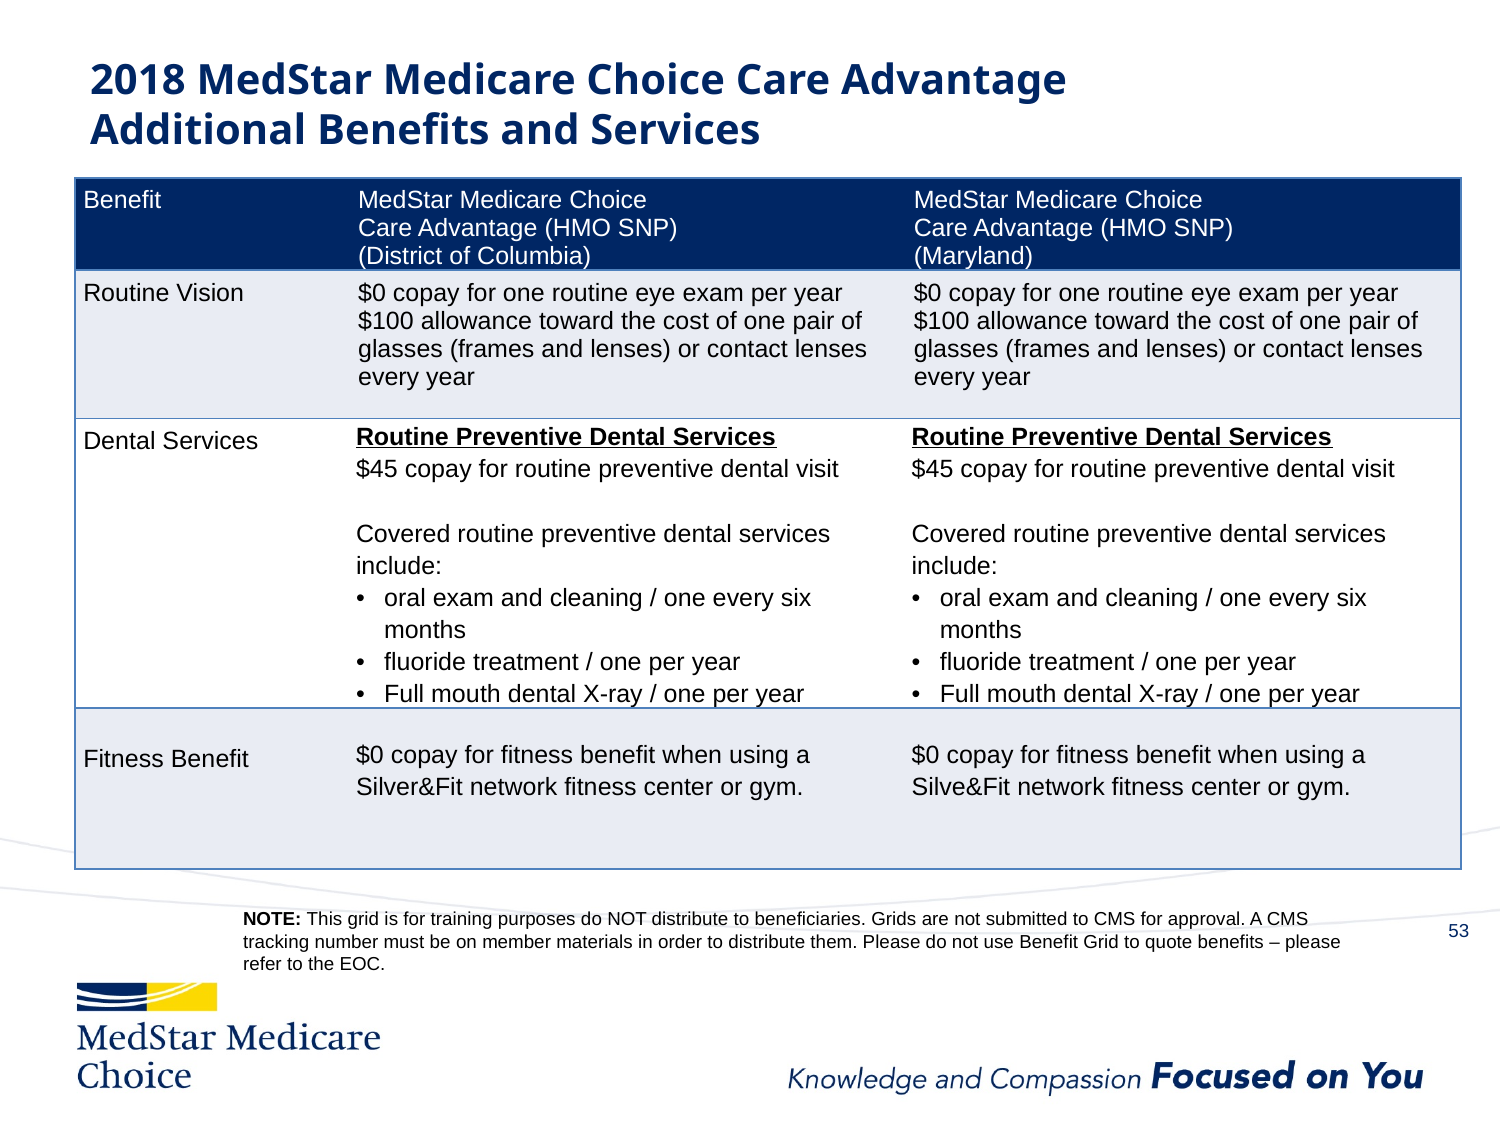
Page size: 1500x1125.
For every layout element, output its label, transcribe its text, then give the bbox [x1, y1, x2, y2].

table_cell $0 copay for one routine eye exam per year $100 allowance toward the cost of one pair of glasses (frames and lenses) or contact lenses every year [350, 271, 905, 418]
table_cell Routine Preventive Dental Services $45 copay for routine preventive dental visit Covered routine preventive dental services include: oral exam and cleaning / one every six months fluoride treatment / one per year Full mouth dental X-ray / one per year [350, 419, 905, 707]
table_header MedStar Medicare Choice Care Advantage (HMO SNP) (District of Columbia) [350, 179, 905, 269]
table_cell Dental Services [76, 419, 350, 707]
slide_number 53 [1134, 899, 1485, 960]
table_cell $0 copay for fitness benefit when using a Silver&Fit network fitness center or gym. [350, 709, 905, 868]
table_cell $0 copay for one routine eye exam per year $100 allowance toward the cost of one pair of glasses (frames and lenses) or contact lenses every year [905, 271, 1460, 418]
table_header Benefit [76, 179, 350, 269]
table_cell Routine Vision [76, 271, 350, 418]
table_cell Fitness Benefit [76, 709, 350, 868]
table_cell Routine Preventive Dental Services $45 copay for routine preventive dental visit Covered routine preventive dental services include: oral exam and cleaning / one every six months fluoride treatment / one per year Full mouth dental X-ray / one per year [905, 419, 1460, 707]
table_cell $0 copay for fitness benefit when using a Silve&Fit network fitness center or gym. [905, 709, 1460, 868]
title 2018 MedStar Medicare Choice Care Advantage Additional Benefits and Services [75, 45, 1425, 177]
text_box NOTE: This grid is for training purposes do NOT distribute to beneficiaries. Grids are not submitted to CMS for approval. A CMS tracking number must be on member materials in order to distribute them. Please do not use Benefit Grid to quote benefits – please refer to the EOC. [228, 899, 1387, 982]
table_header MedStar Medicare Choice Care Advantage (HMO SNP) (Maryland) [905, 179, 1460, 269]
picture [0, 0, 1500, 1125]
